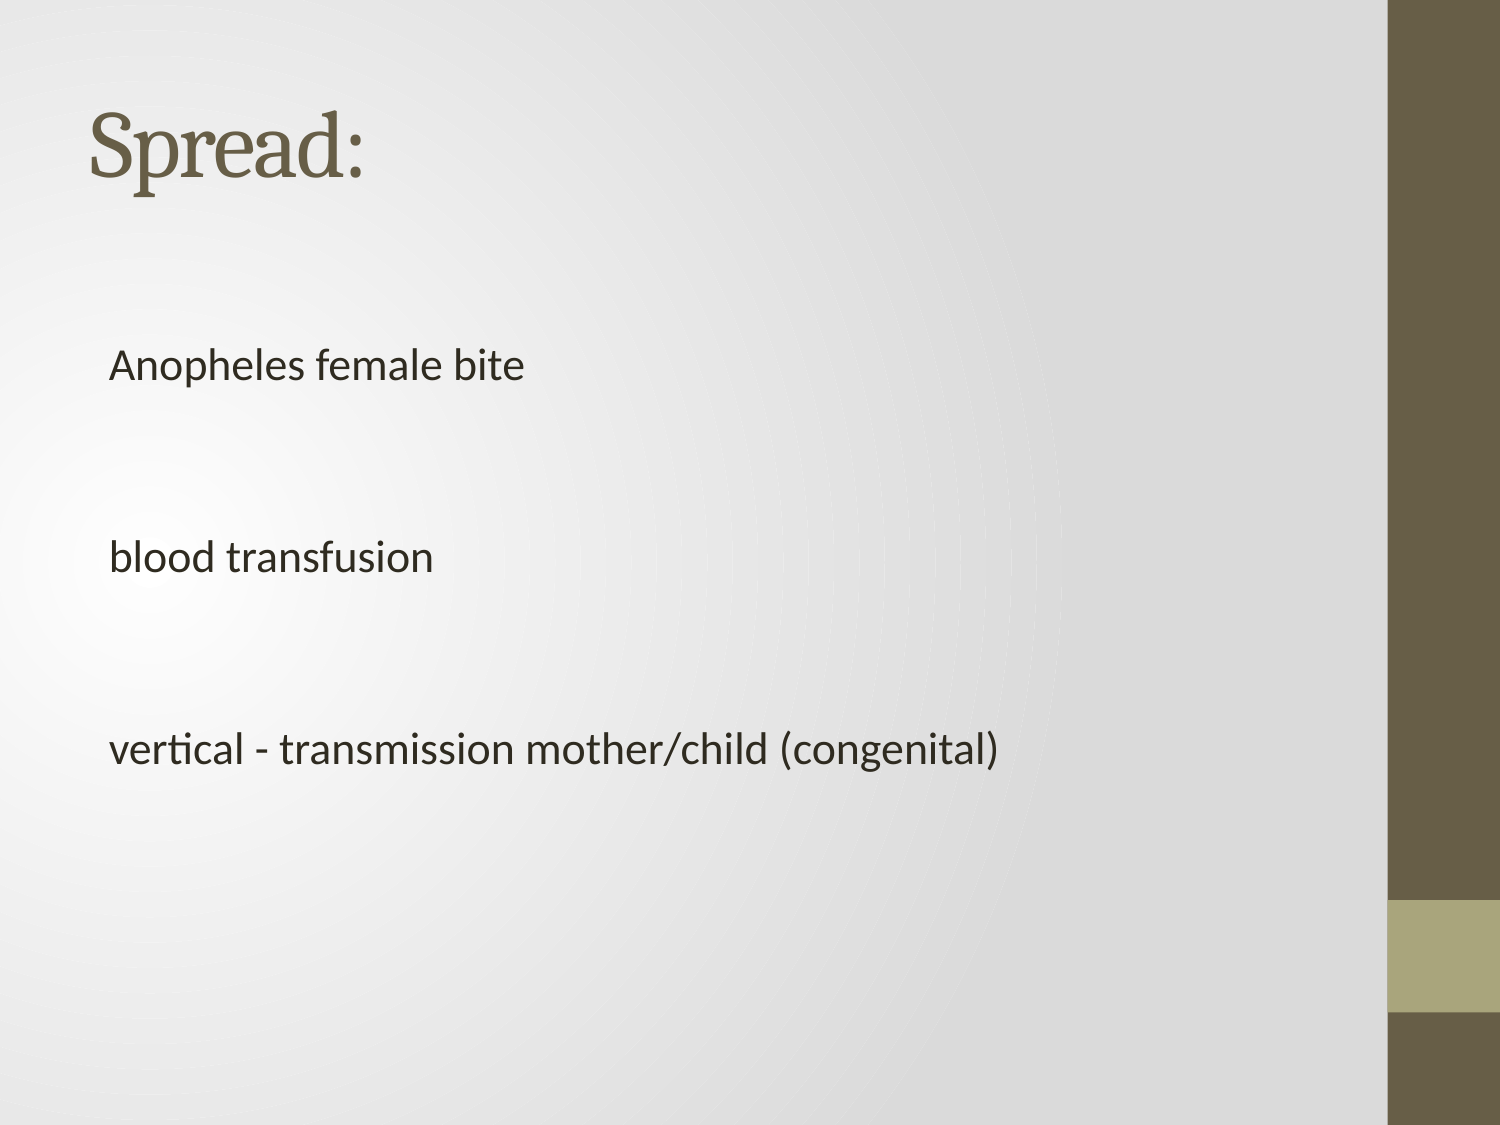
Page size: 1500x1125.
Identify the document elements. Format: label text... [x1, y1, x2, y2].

title Spread: [75, 45, 1325, 233]
list Anopheles female bite blood transfusion vertical - transmission mother/child (congenital) [75, 262, 1325, 1050]
